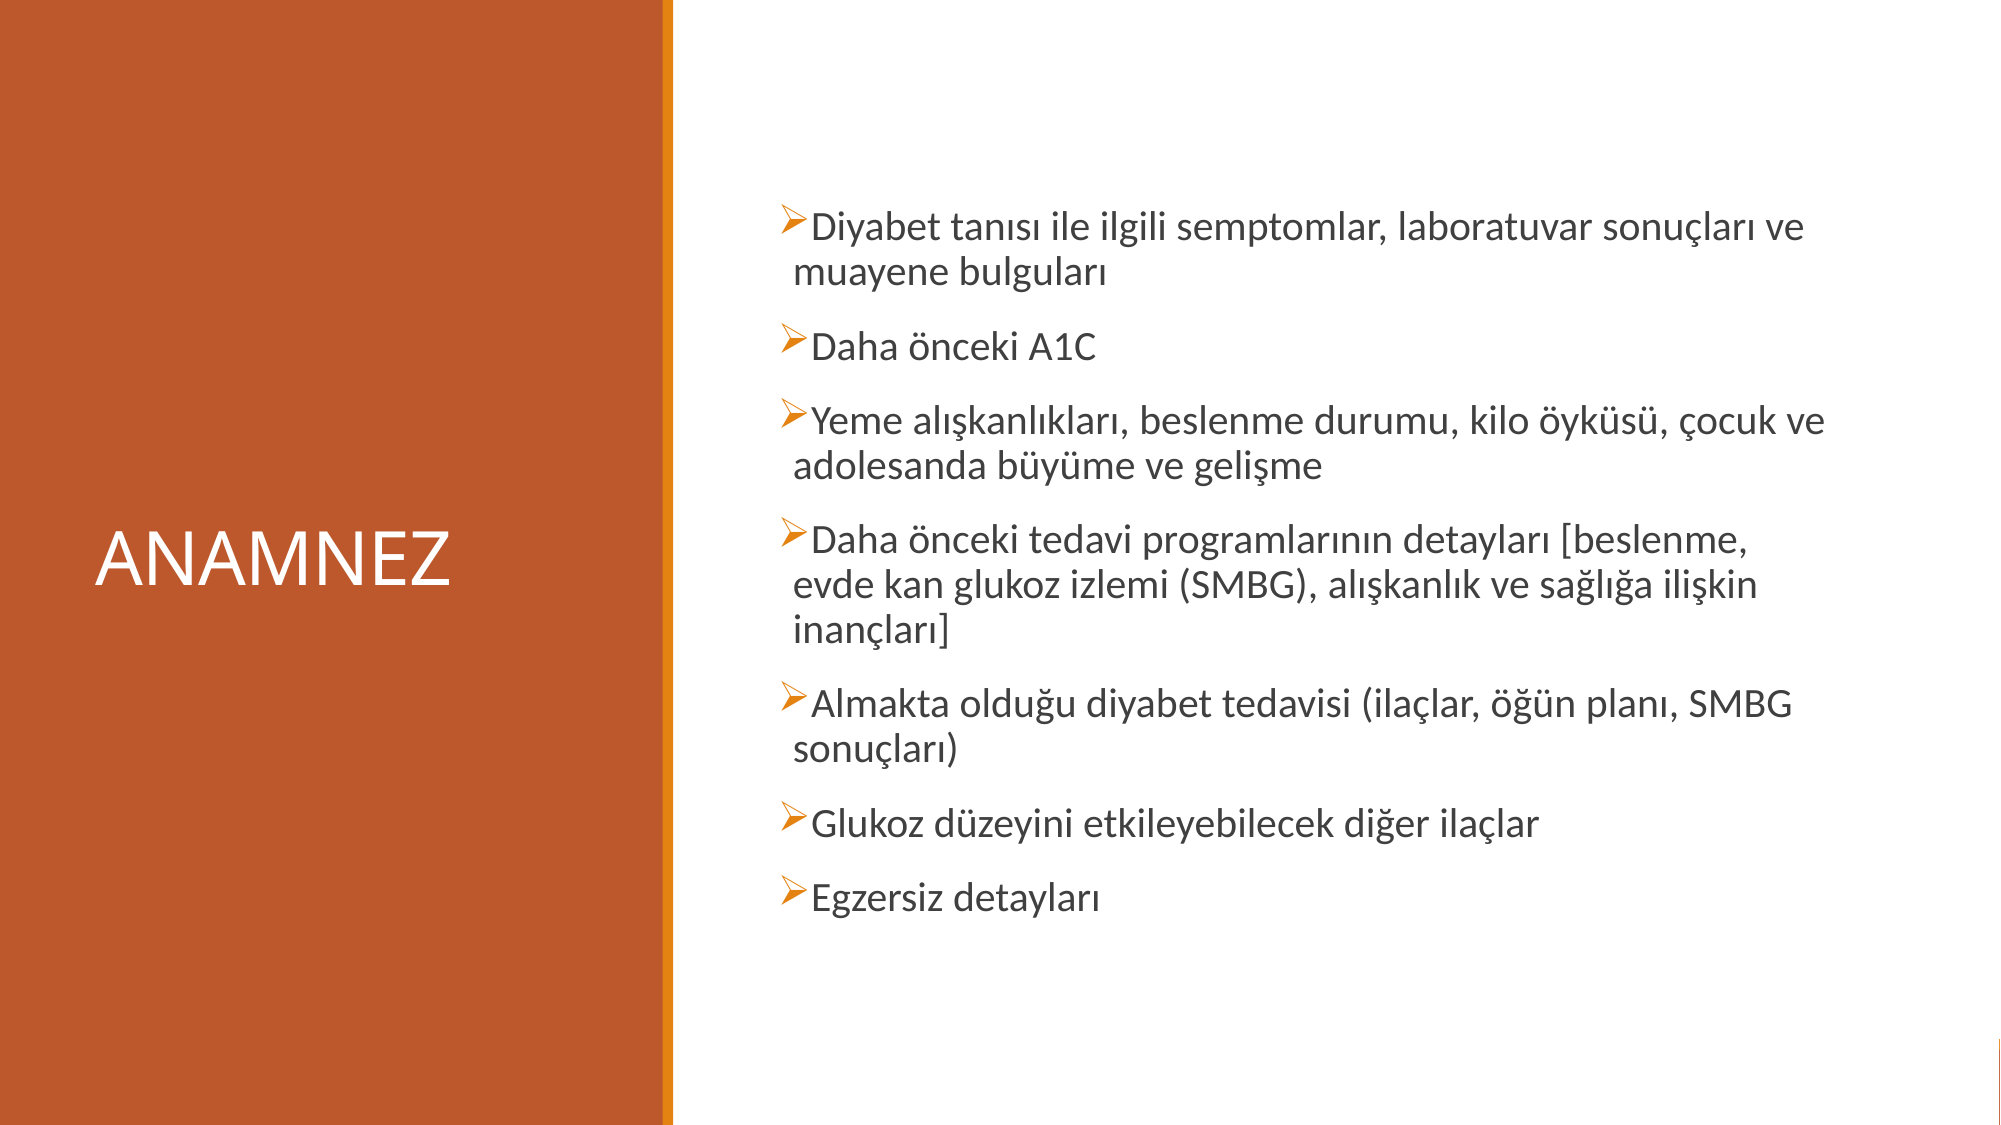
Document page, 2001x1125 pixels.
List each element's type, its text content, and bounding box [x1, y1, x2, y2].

text_box [674, 0, 2000, 1125]
title ANAMNEZ [80, 99, 587, 1026]
list Diyabet tanısı ile ilgili semptomlar, laboratuvar sonuçları ve muayene bulguları Daha önceki A1C Yeme alışkanlıkları, beslenme durumu, kilo öyküsü, çocuk ve adolesanda büyüme ve gelişme Daha önceki tedavi programlarının detayları [beslenme, evde kan glukoz izlemi (SMBG), alışkanlık ve sağlığa ilişkin inançları] Almakta olduğu diyabet tedavisi (ilaçlar, öğün planı, SMBG sonuçları) Glukoz düzeyini etkileyebilecek diğer ilaçlar Egzersiz detayları [777, 99, 1830, 1026]
text_box [661, 0, 674, 1125]
text_box [0, 0, 661, 1125]
